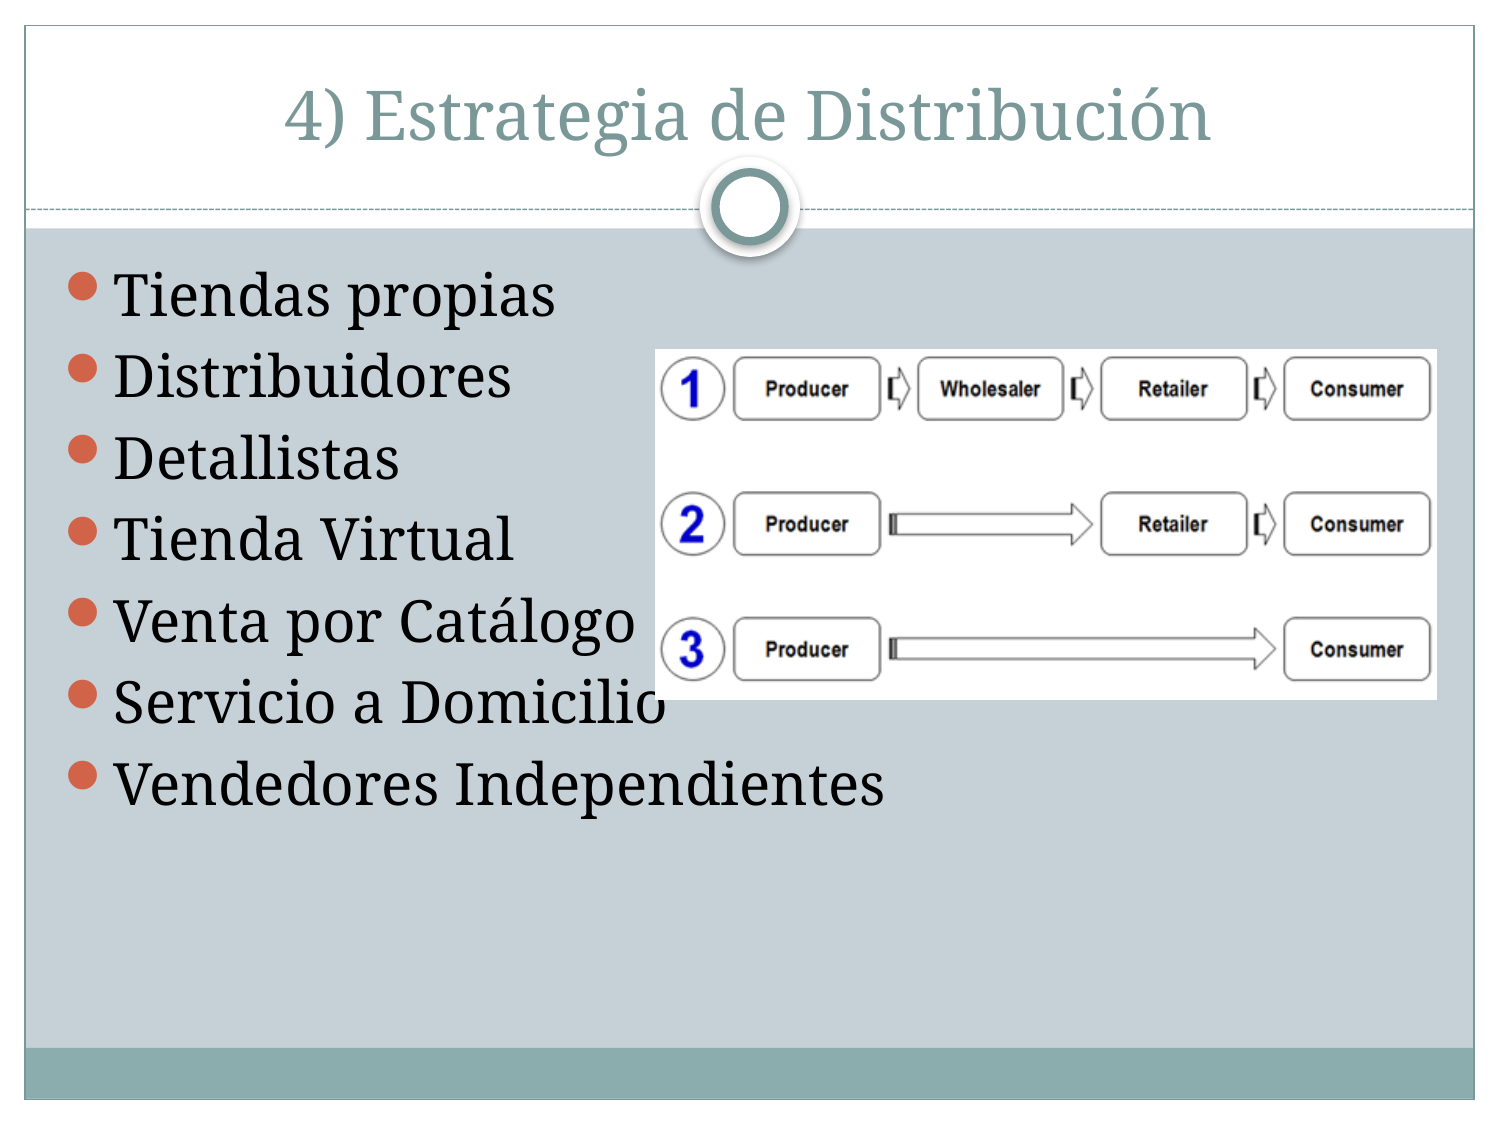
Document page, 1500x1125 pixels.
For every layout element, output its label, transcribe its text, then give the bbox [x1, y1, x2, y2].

picture [655, 349, 1437, 701]
list Tiendas propias Distribuidores Detallistas Tienda Virtual Venta por Catálogo Servicio a Domicilio Vendedores Independientes [49, 250, 1445, 1001]
title 4) Estrategia de Distribución [49, 37, 1450, 162]
